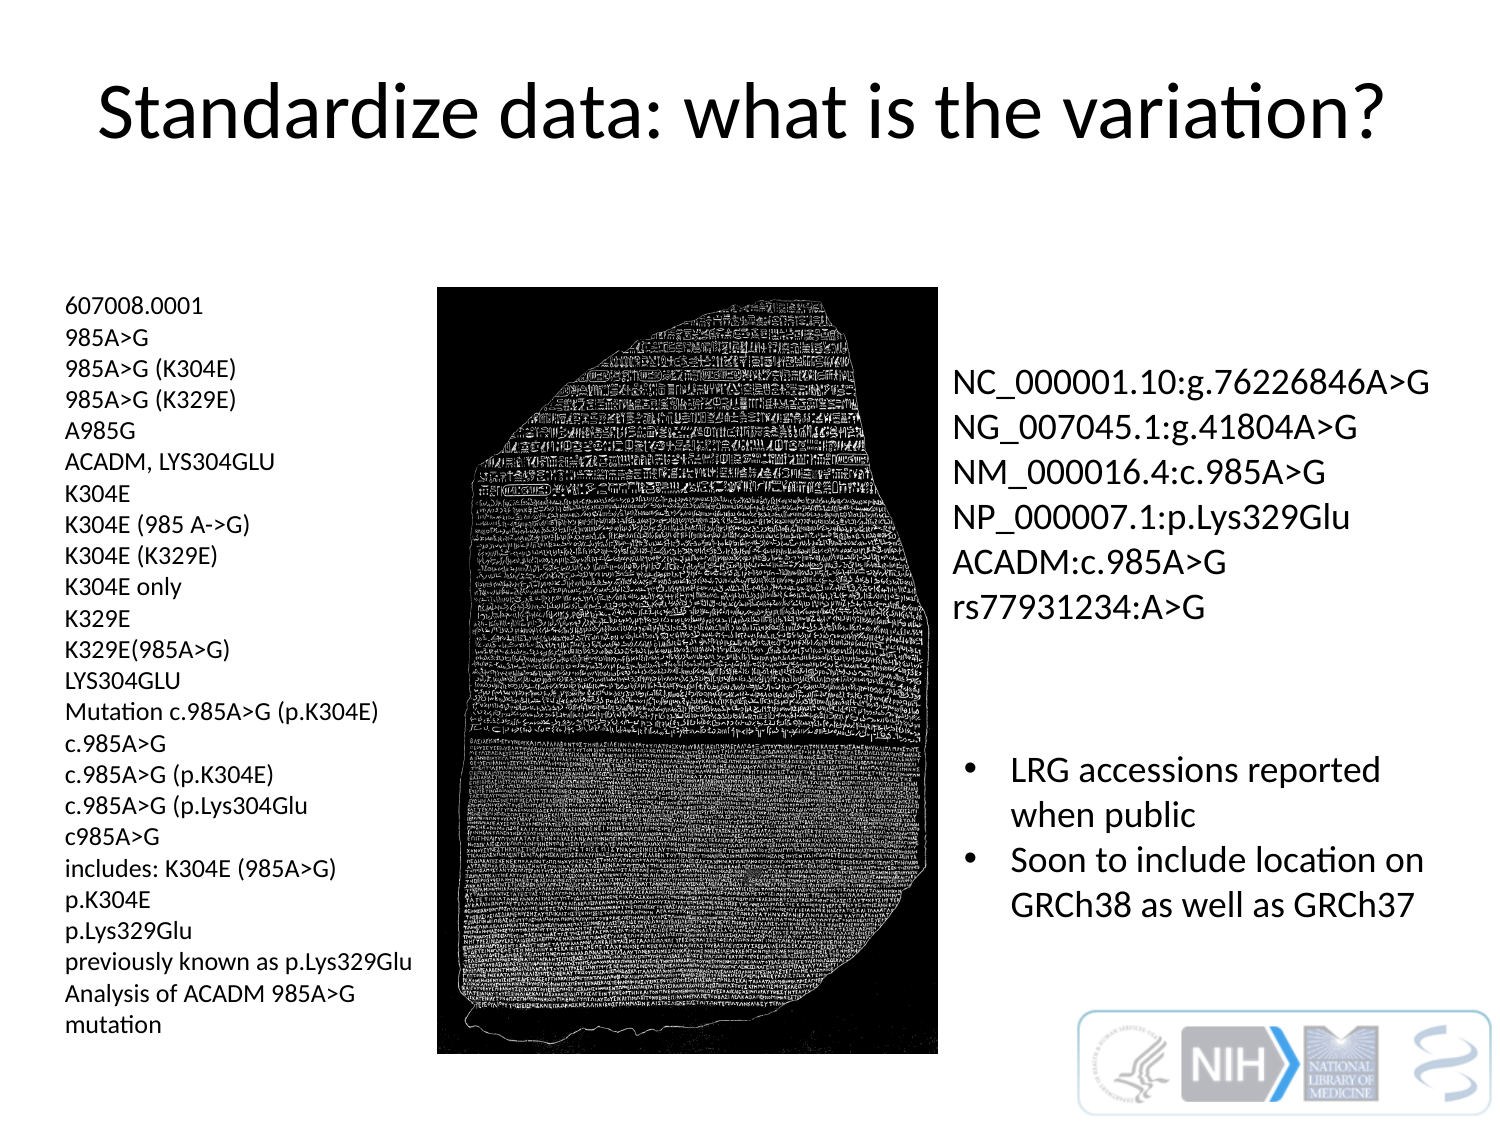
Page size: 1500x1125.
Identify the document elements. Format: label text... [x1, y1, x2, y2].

picture [1062, 1001, 1500, 1125]
text_box 607008.0001 985A>G 985A>G (K304E) 985A>G (K329E) A985G ACADM, LYS304GLU K304E K304E (985 A->G) K304E (K329E) K304E only K329E K329E(985A>G) LYS304GLU Mutation c.985A>G (p.K304E) c.985A>G c.985A>G (p.K304E) c.985A>G (p.Lys304Glu c985A>G includes: K304E (985A>G) p.K304E p.Lys329Glu previously known as p.Lys329Glu Analysis of ACADM 985A>G mutation [50, 281, 463, 1077]
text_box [437, 287, 1460, 1054]
title Standardize data: what is the variation? [50, 12, 1438, 200]
